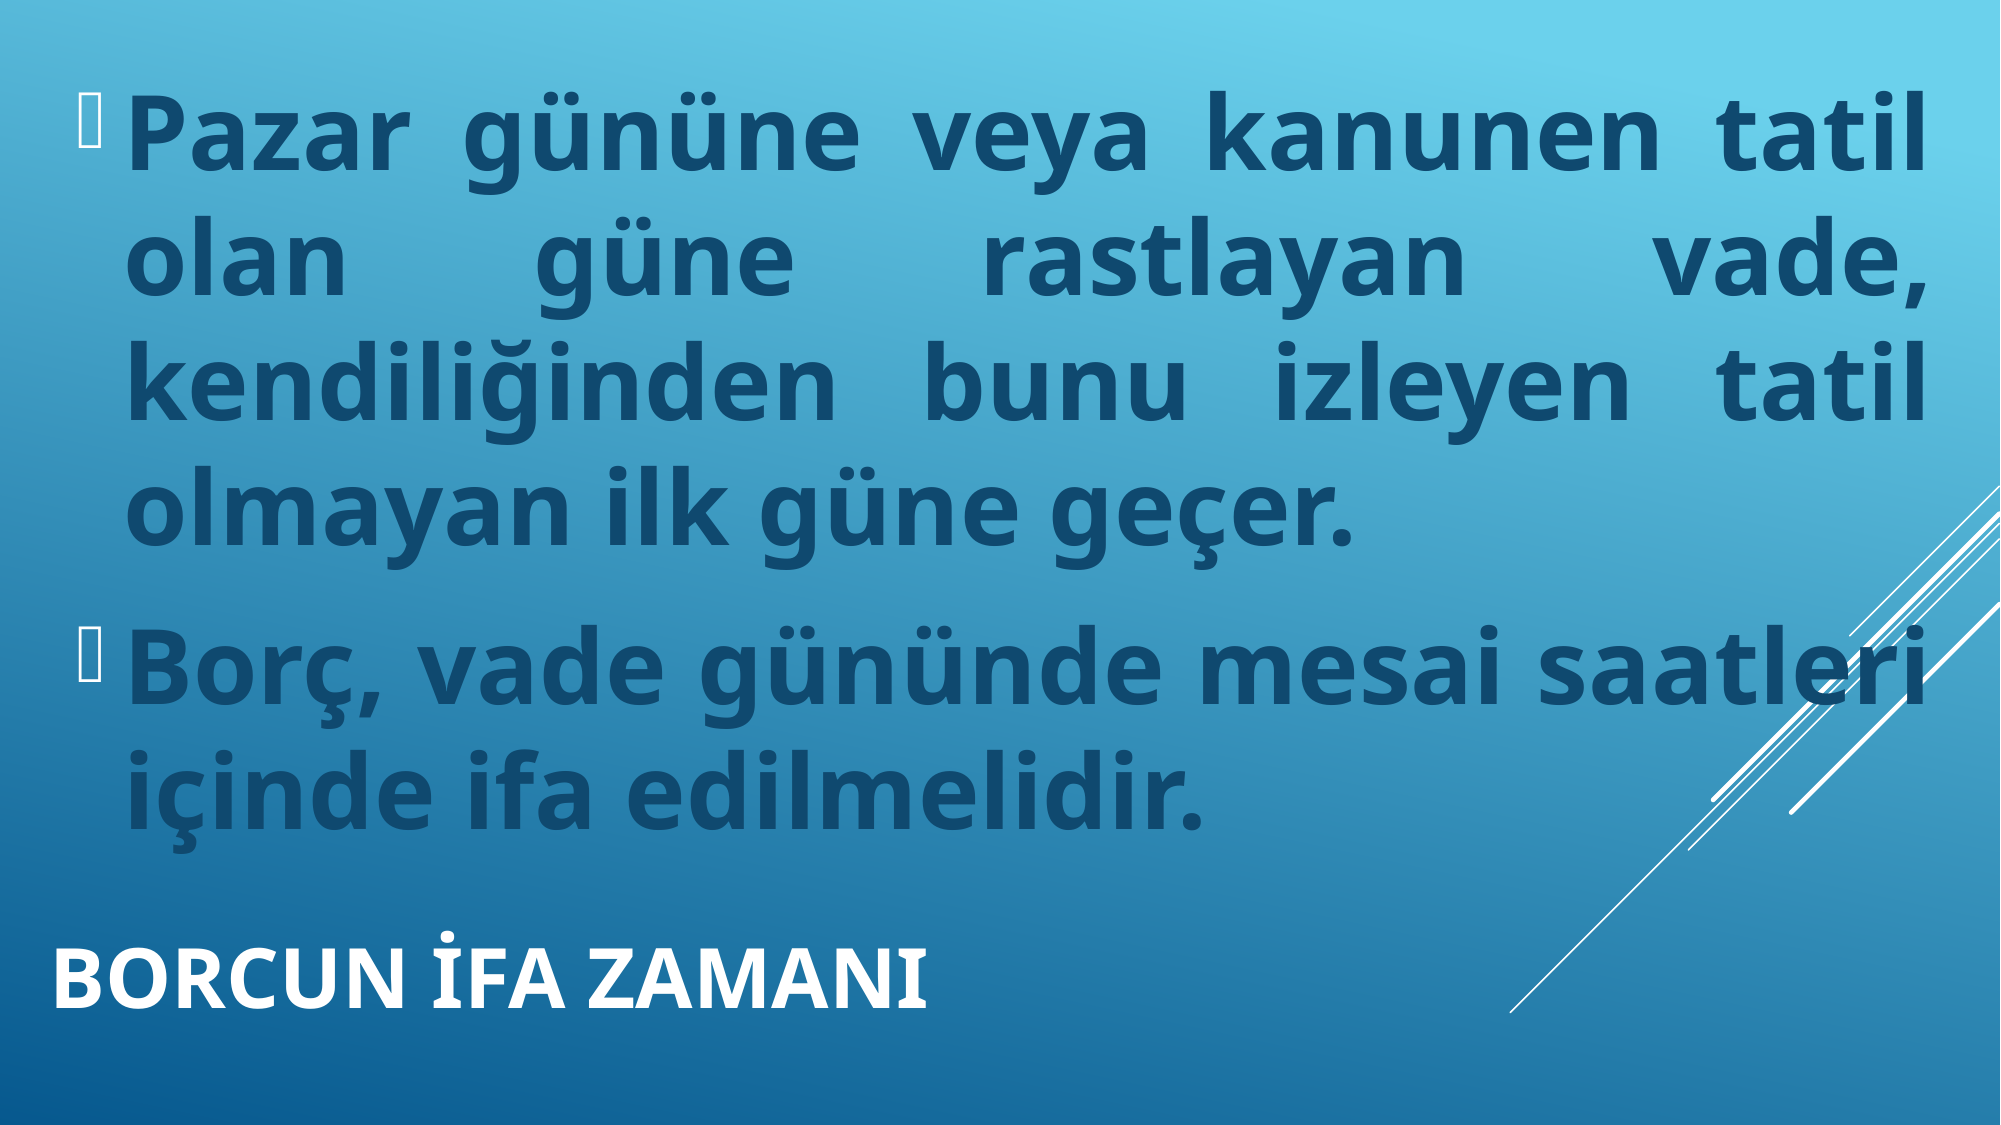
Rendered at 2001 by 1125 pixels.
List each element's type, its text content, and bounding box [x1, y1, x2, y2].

title borcun ifa zamanı [12, 881, 1949, 1070]
list Pazar gününe veya kanunen tatil olan güne rastlayan vade, kendiliğinden bunu izleyen tatil olmayan ilk güne geçer. Borç, vade gününde mesai saatleri içinde ifa edilmelidir. [61, 21, 1949, 895]
